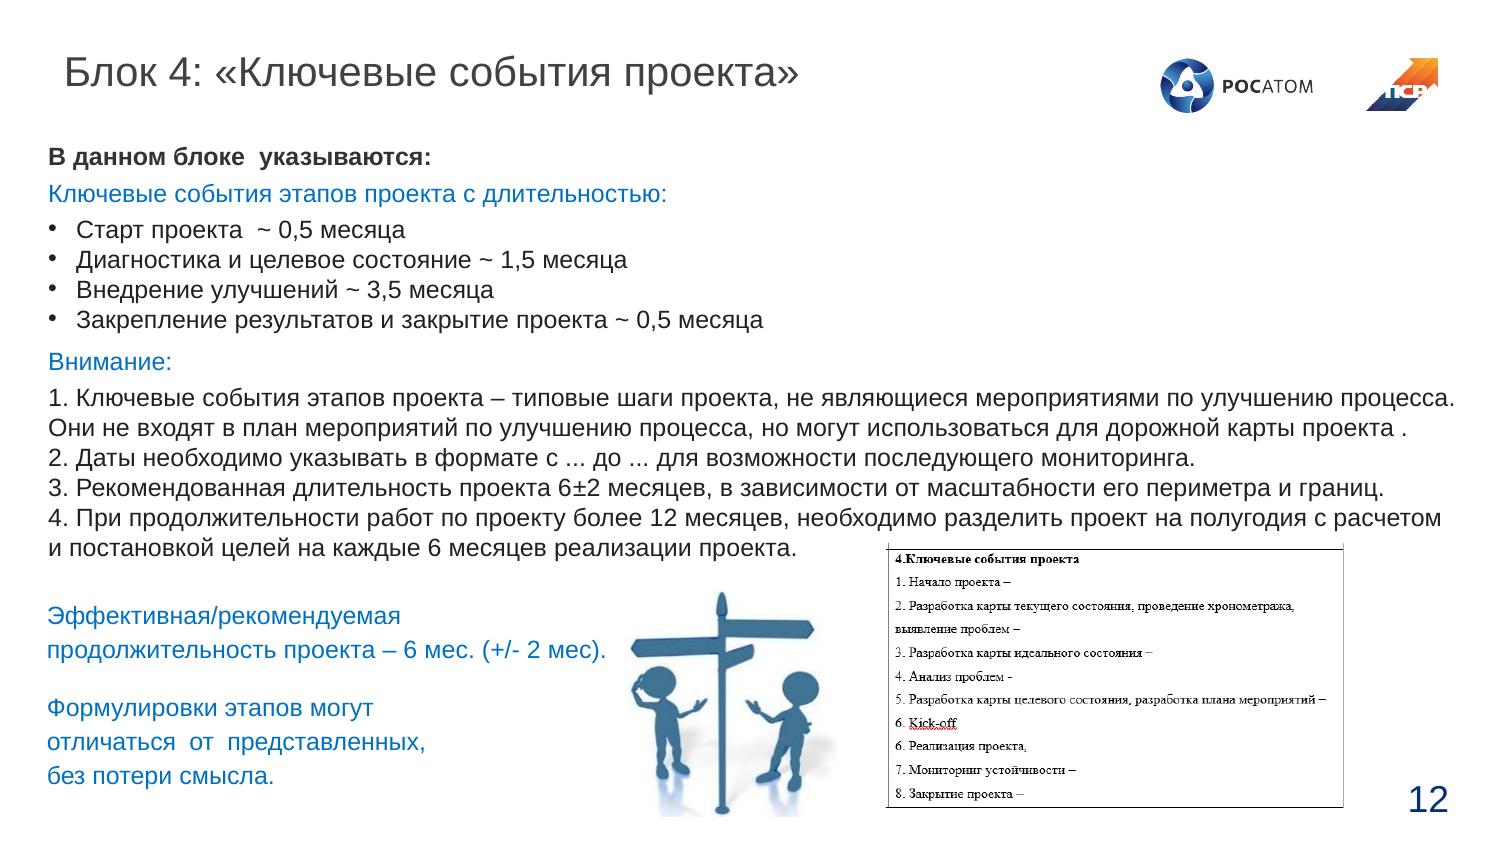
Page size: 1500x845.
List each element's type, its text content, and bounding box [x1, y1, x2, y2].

picture [1365, 58, 1438, 113]
text_box Эффективная/рекомендуемая продолжительность проекта – 6 мес. (+/- 2 мес). [0, 587, 635, 671]
text_box В данном блоке указываются: Ключевые события этапов проекта с длительностью: Старт проекта ~ 0,5 месяца Диагностика и целевое состояние ~ 1,5 месяца Внедрение улучшений ~ 3,5 месяца Закрепление результатов и закрытие проекта ~ 0,5 месяца Внимание: 1. Ключевые события этапов проекта – типовые шаги проекта, не являющиеся мероприятиями по улучшению процесса. Они не входят в план мероприятий по улучшению процесса, но могут использоваться для дорожной карты проекта . 2. Даты необходимо указывать в формате с ... до ... для возможности последующего мониторинга. 3. Рекомендованная длительность проекта 6±2 месяцев, в зависимости от масштабности его периметра и границ. 4. При продолжительности работ по проекту более 12 месяцев, необходимо разделить проект на полугодия с расчетом и постановкой целей на каждые 6 месяцев реализации проекта. [33, 133, 1479, 569]
text_box Формулировки этапов могут отличаться от представленных, без потери смысла. [0, 680, 442, 798]
picture [613, 590, 837, 818]
picture [885, 543, 1344, 818]
picture [1160, 58, 1313, 113]
text_box Блок 4: «Ключевые события проекта» [49, 43, 1296, 104]
slide_number 12 [1392, 767, 1496, 830]
